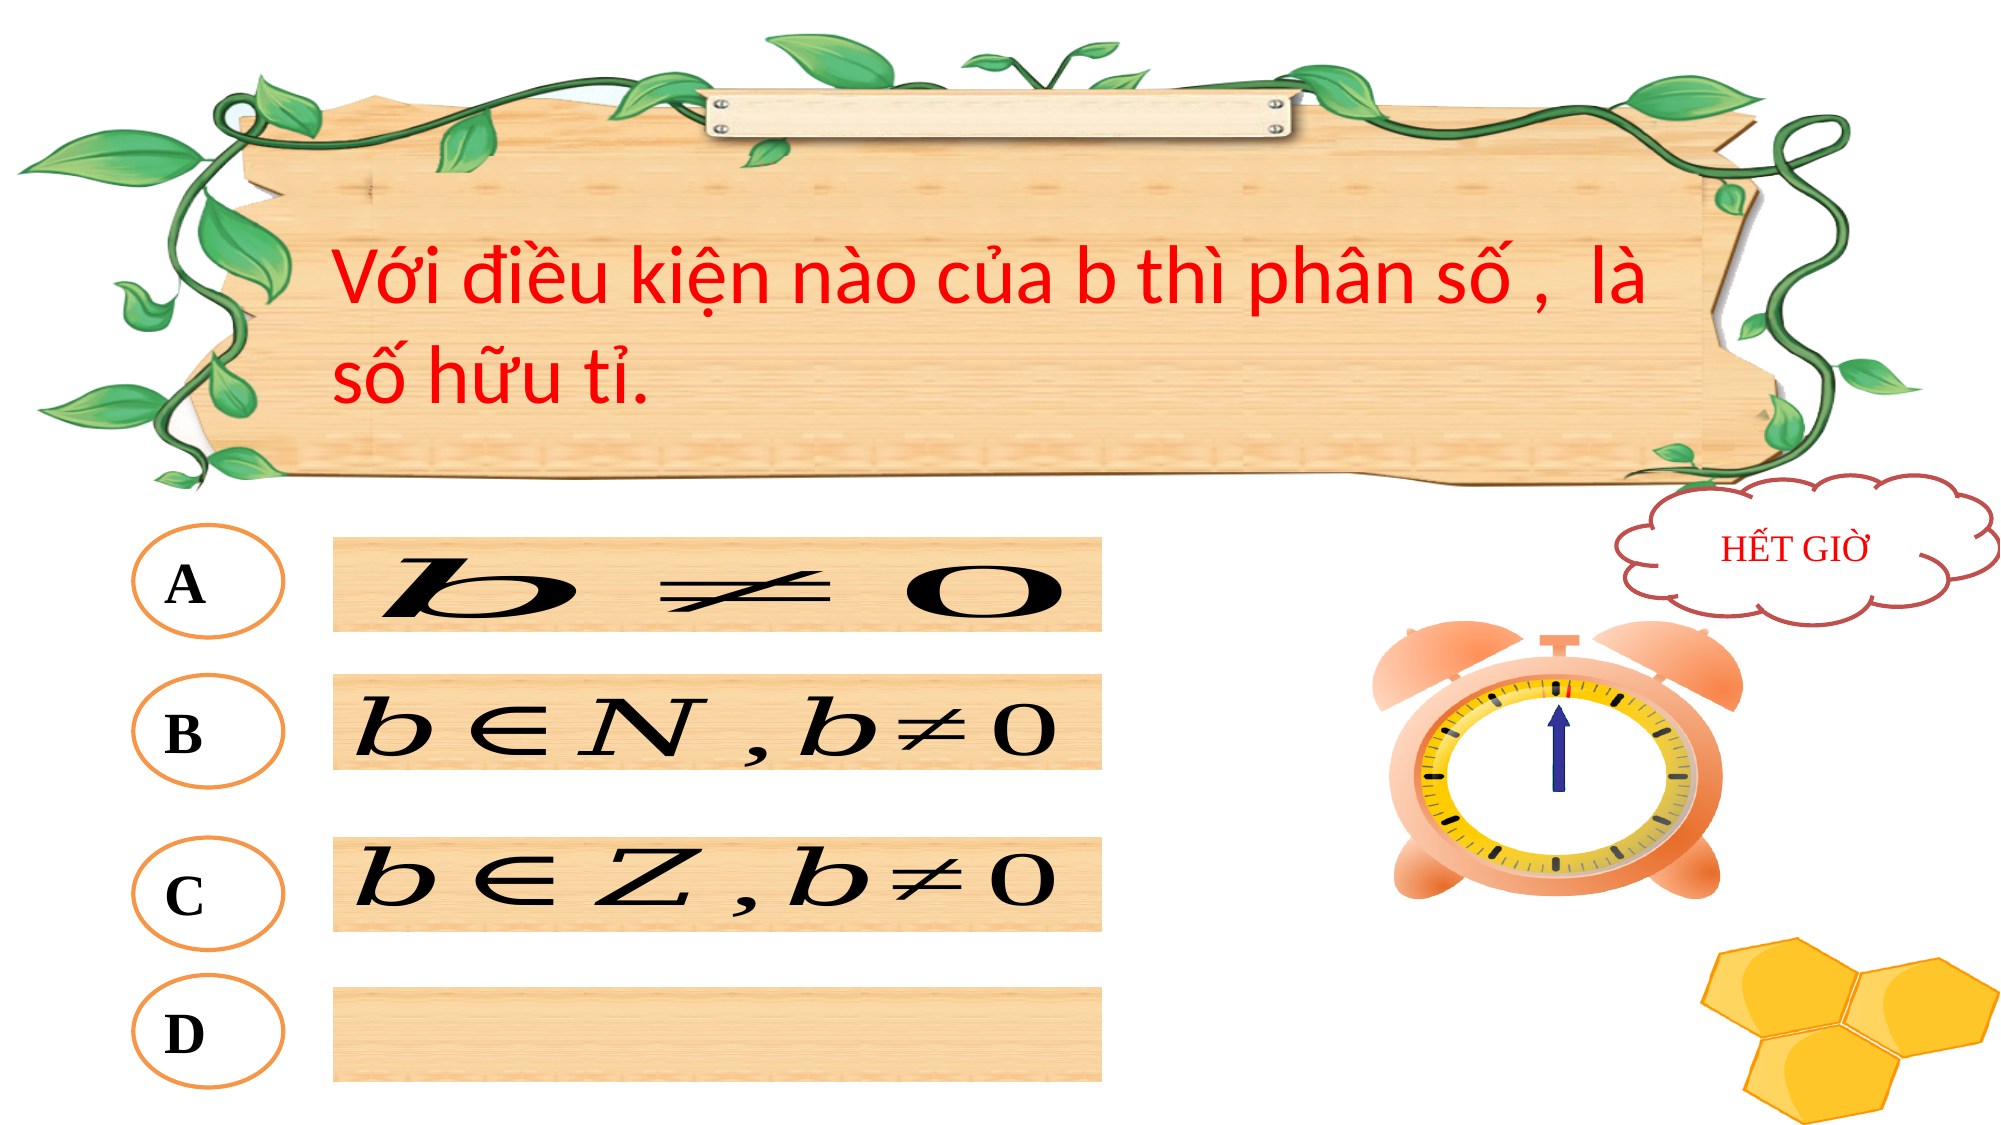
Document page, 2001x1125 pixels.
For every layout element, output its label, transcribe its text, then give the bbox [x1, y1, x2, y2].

text_box D [150, 987, 250, 1073]
text_box [162, 628, 255, 640]
text_box [153, 835, 286, 953]
text_box B [150, 687, 250, 773]
text_box [131, 855, 150, 932]
picture [332, 987, 1102, 1083]
text_box C [150, 849, 250, 935]
text_box [131, 693, 150, 770]
picture [0, 0, 2000, 903]
picture [332, 837, 1102, 933]
text_box [154, 972, 286, 1090]
text_box [131, 993, 150, 1070]
picture [332, 674, 1102, 770]
text_box [154, 672, 286, 790]
picture [1699, 937, 2000, 1125]
